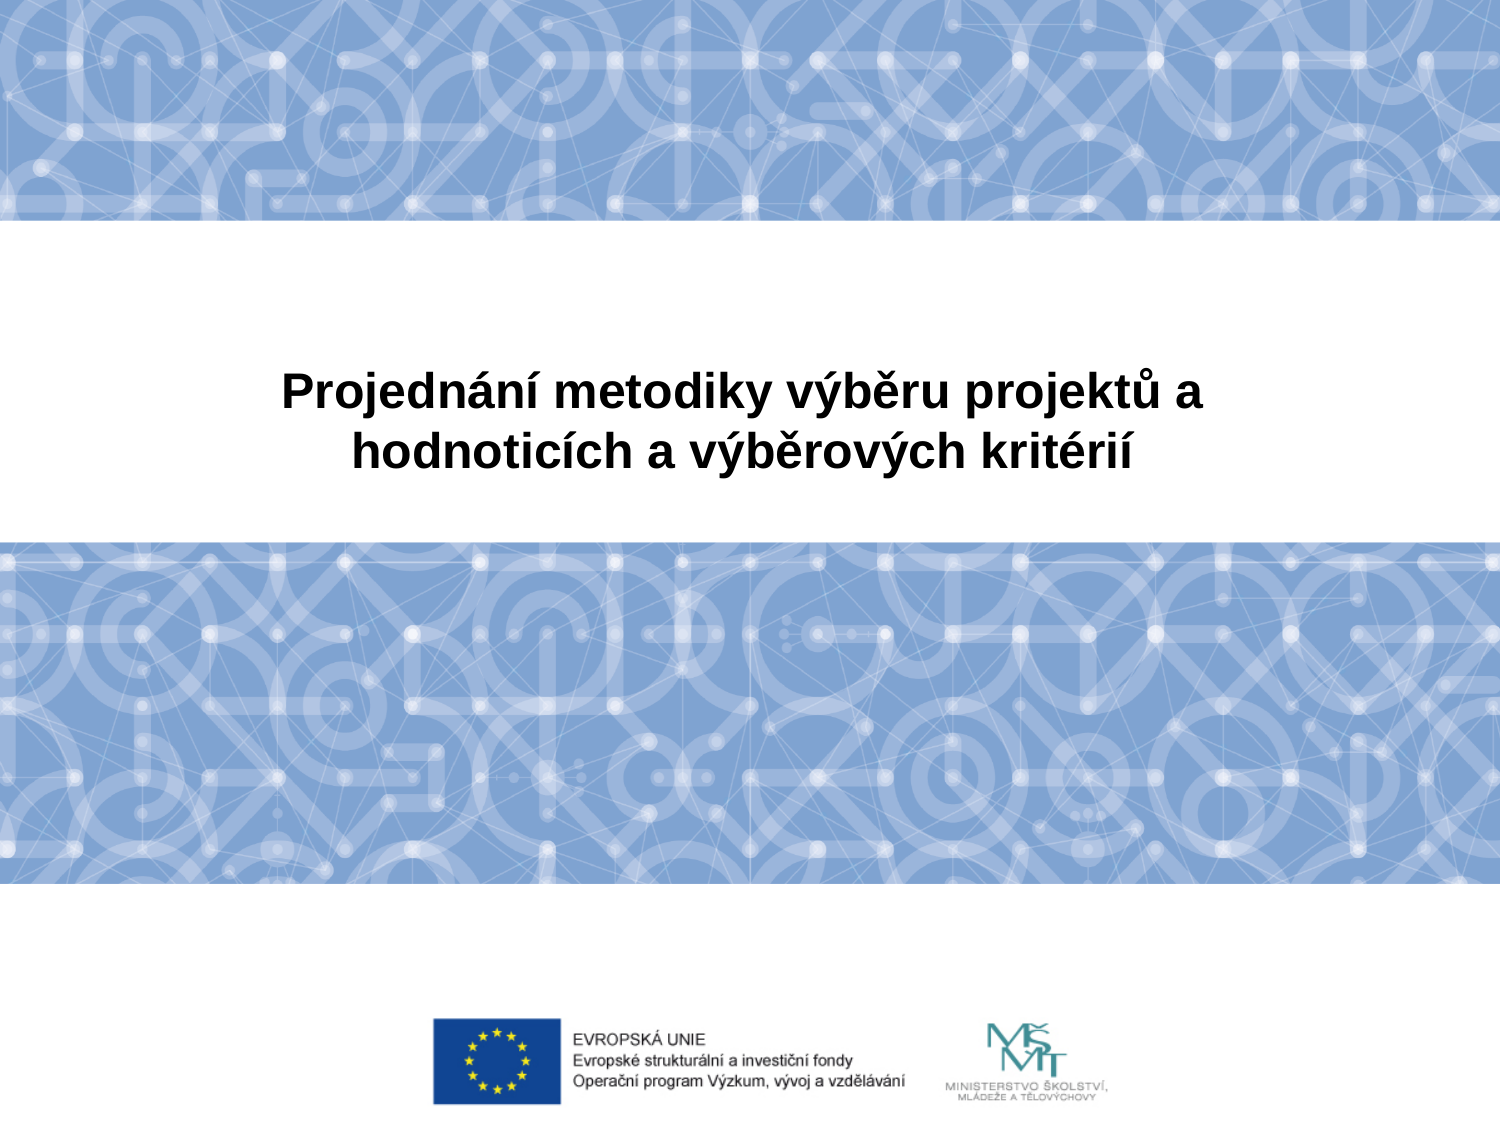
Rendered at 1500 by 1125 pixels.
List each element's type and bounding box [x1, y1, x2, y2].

picture [0, 0, 1500, 885]
picture [388, 977, 1145, 1125]
